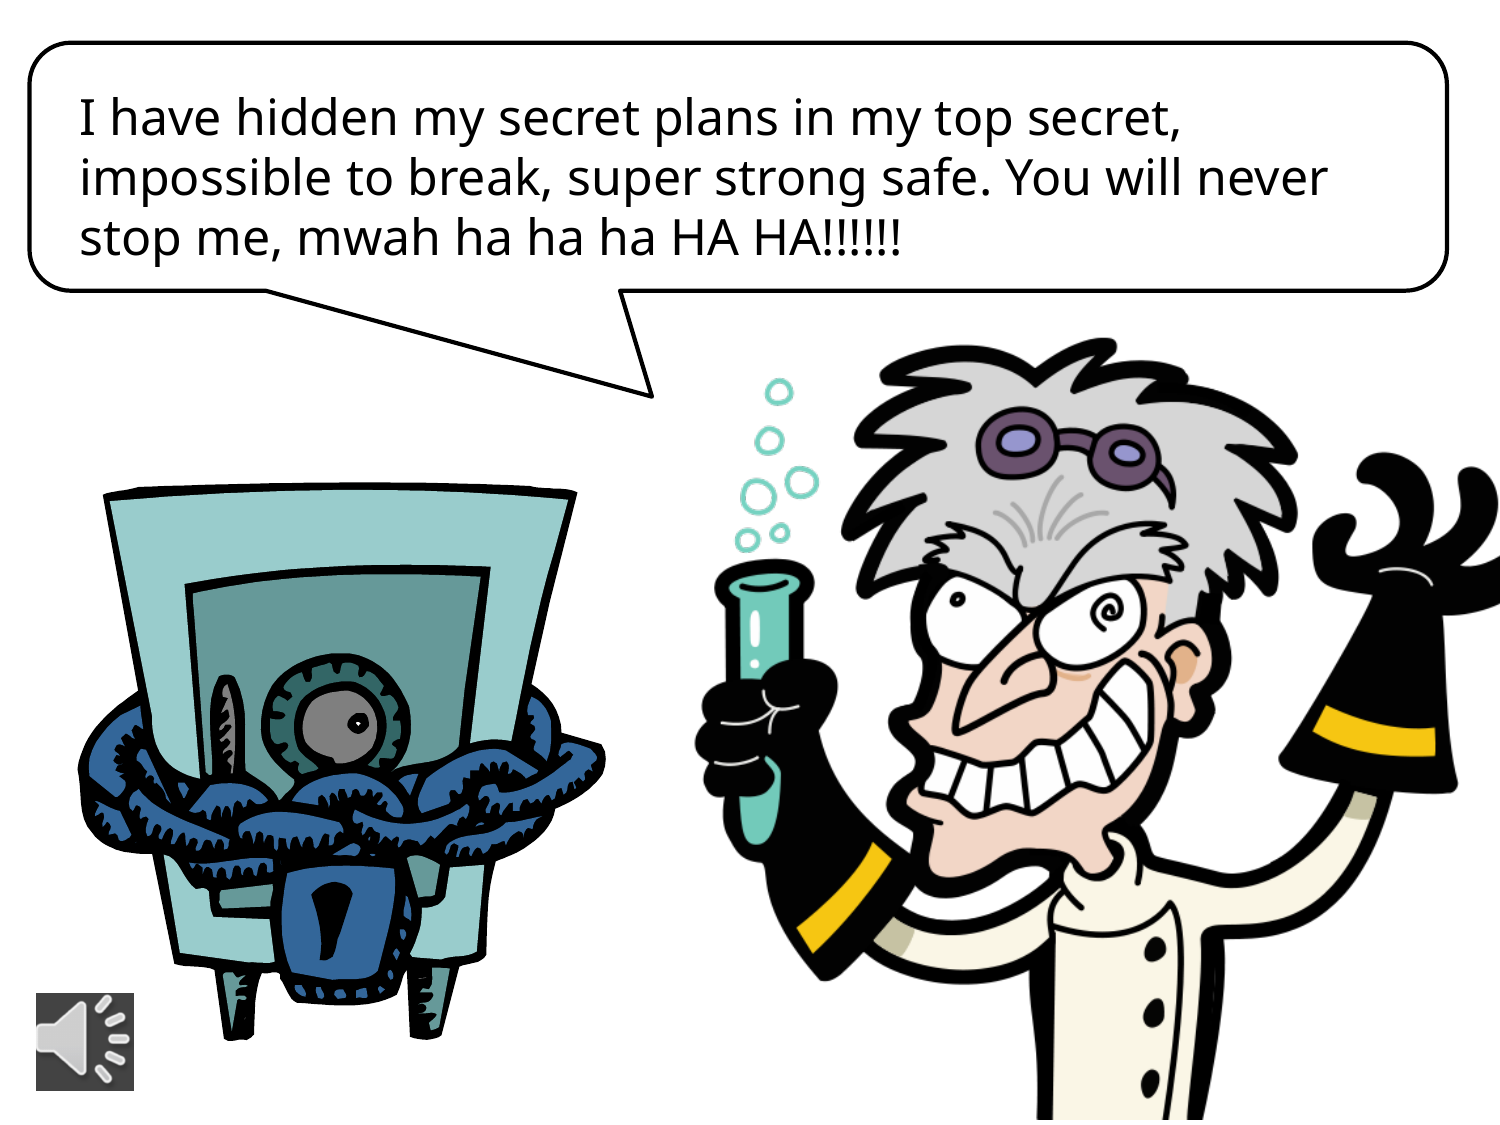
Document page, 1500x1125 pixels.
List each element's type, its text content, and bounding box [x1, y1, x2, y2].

text_box I have hidden my secret plans in my top secret, impossible to break, super strong safe. You will never stop me, mwah ha ha ha HA HA!!!!!! [64, 78, 1412, 273]
picture [34, 479, 609, 1092]
picture [678, 334, 1500, 1120]
text_box [27, 40, 1450, 399]
